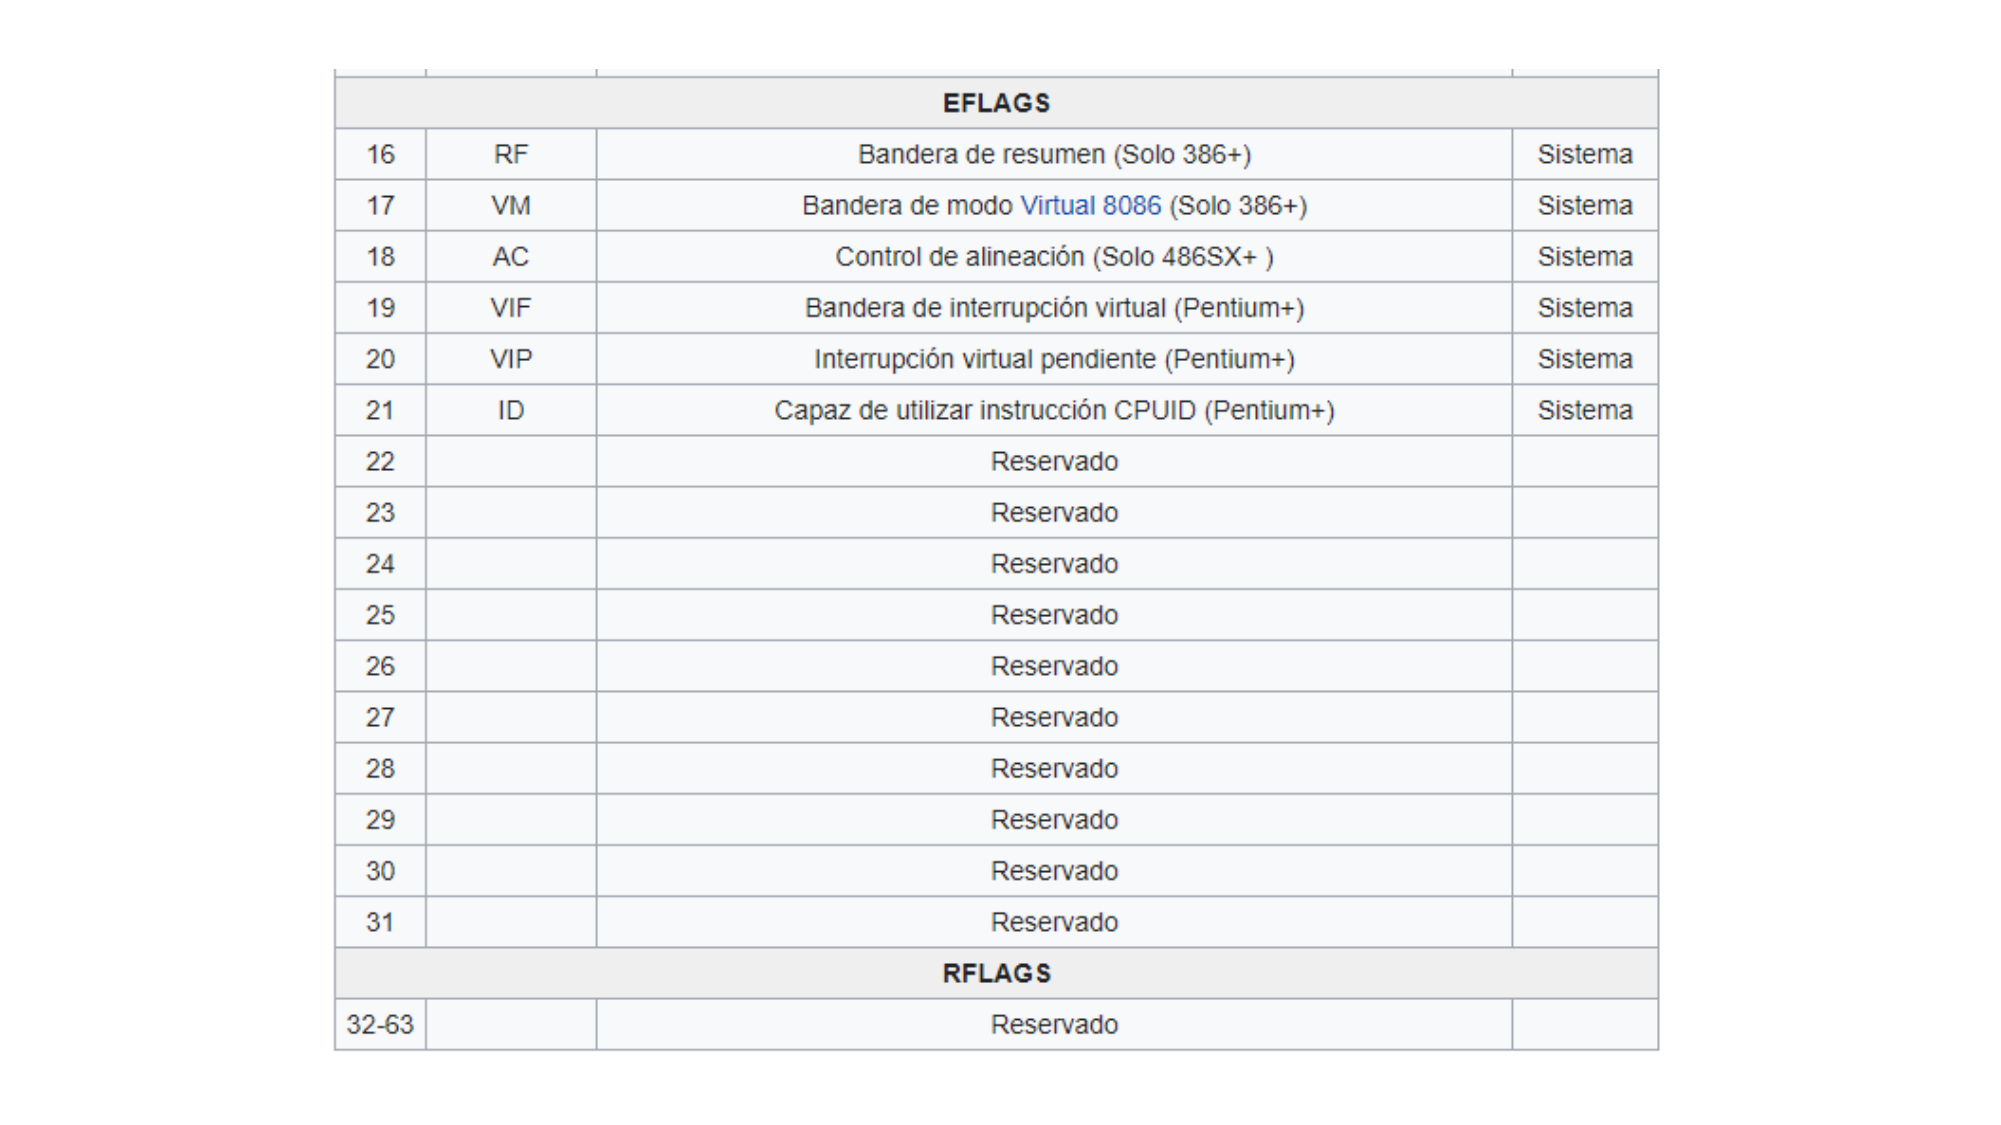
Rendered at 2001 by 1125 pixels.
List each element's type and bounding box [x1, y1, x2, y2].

picture [325, 69, 1675, 1055]
